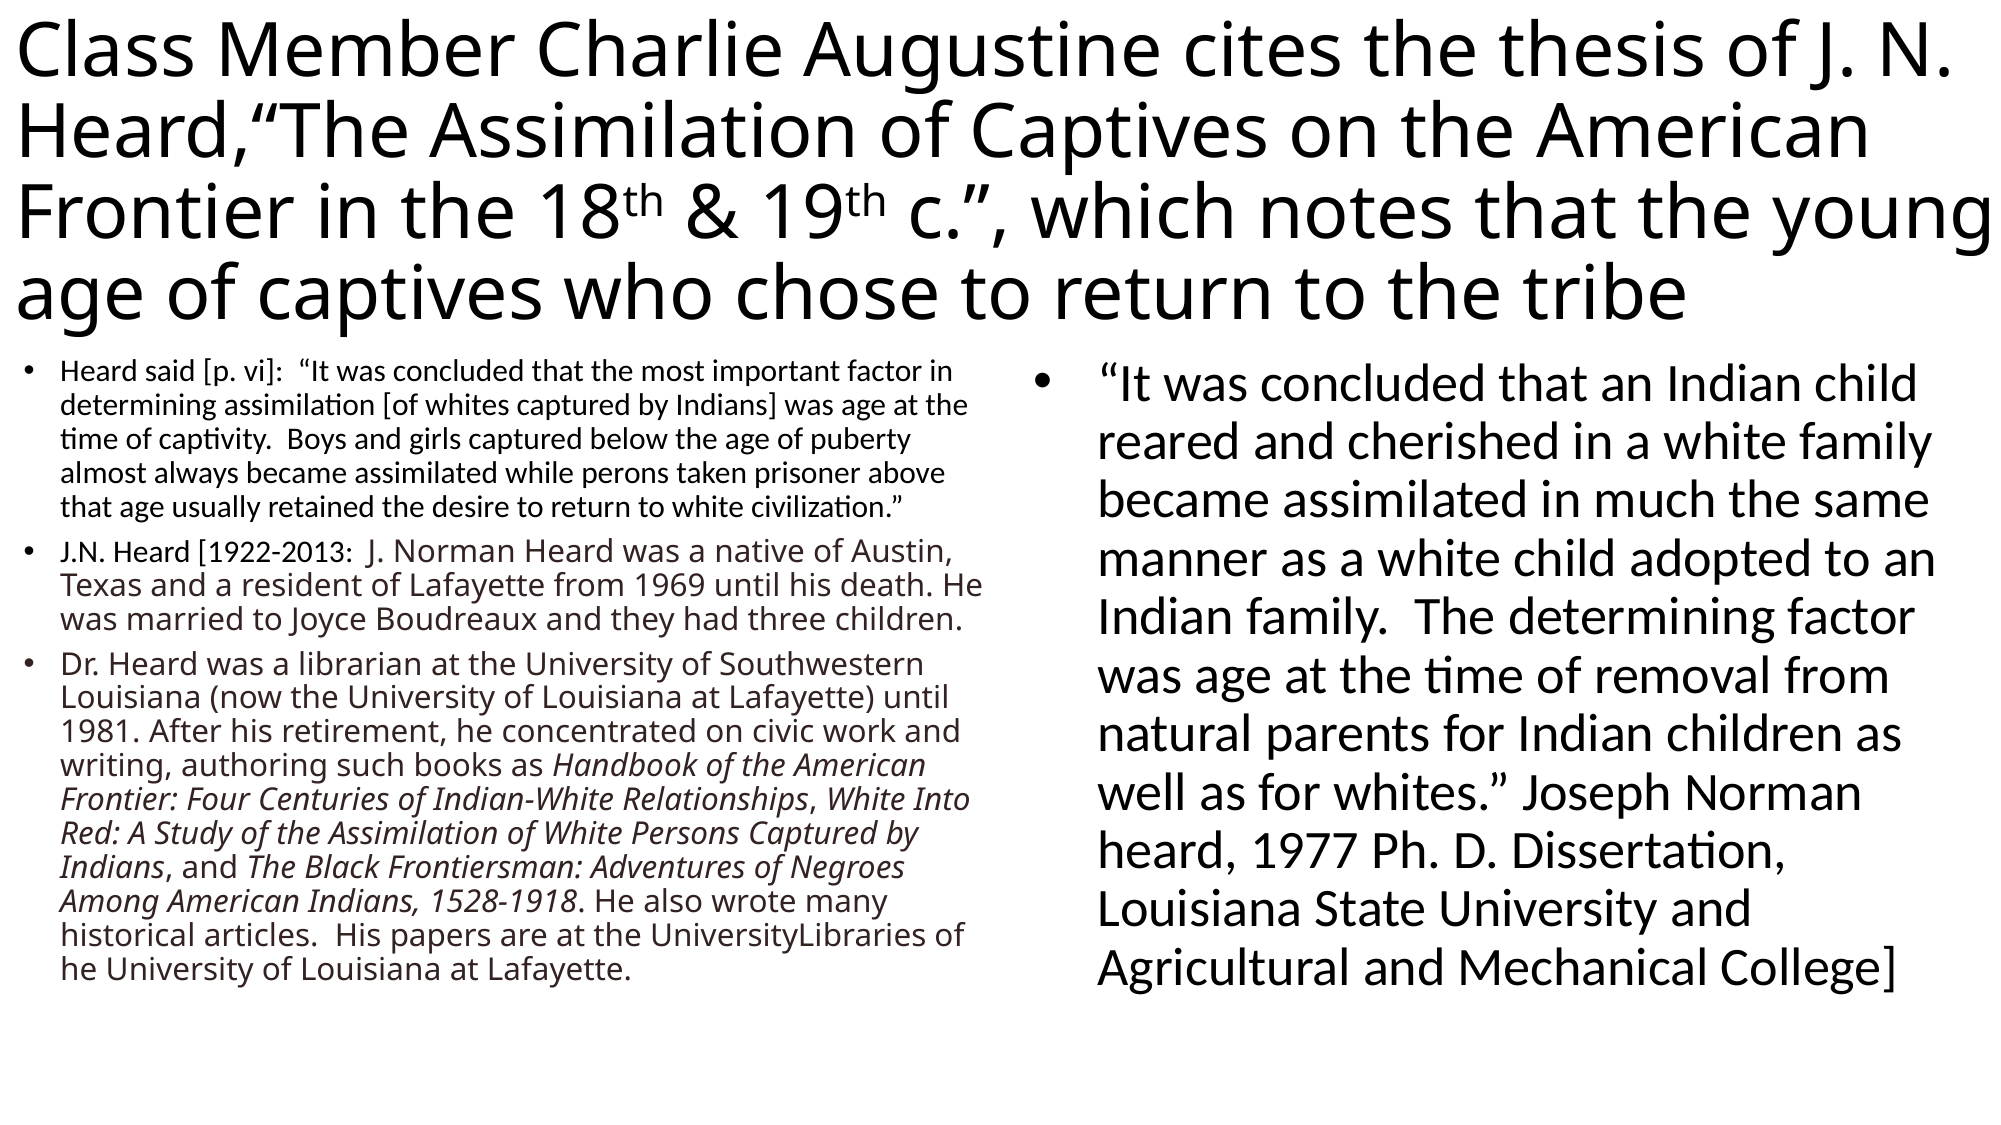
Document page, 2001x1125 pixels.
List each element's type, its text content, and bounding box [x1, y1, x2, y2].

list Heard said [p. vi]: “It was concluded that the most important factor in determining assimilation [of whites captured by Indians] was age at the time of captivity. Boys and girls captured below the age of puberty almost always became assimilated while perons taken prisoner above that age usually retained the desire to return to white civilization.” J.N. Heard [1922-2013: J. Norman Heard was a native of Austin, Texas and a resident of Lafayette from 1969 until his death. He was married to Joyce Boudreaux and they had three children. Dr. Heard was a librarian at the University of Southwestern Louisiana (now the University of Louisiana at Lafayette) until 1981. After his retirement, he concentrated on civic work and writing, authoring such books as Handbook of the American Frontier: Four Centuries of Indian-White Relationships, White Into Red: A Study of the Assimilation of White Persons Captured by Indians, and The Black Frontiersman: Adventures of Negroes Among American Indians, 1528-1918. He also wrote many historical articles. His papers are at the UniversityLibraries of he University of Louisiana at Lafayette. [8, 346, 1019, 1014]
list “It was concluded that an Indian child reared and cherished in a white family became assimilated in much the same manner as a white child adopted to an Indian family. The determining factor was age at the time of removal from natural parents for Indian children as well as for whites.” Joseph Norman heard, 1977 Ph. D. Dissertation, Louisiana State University and Agricultural and Mechanical College] [1019, 346, 2000, 1014]
title Class Member Charlie Augustine cites the thesis of J. N. Heard,“The Assimilation of Captives on the American Frontier in the 18th & 19th c.”, which notes that the young age of captives who chose to return to the tribe [0, 0, 2000, 347]
